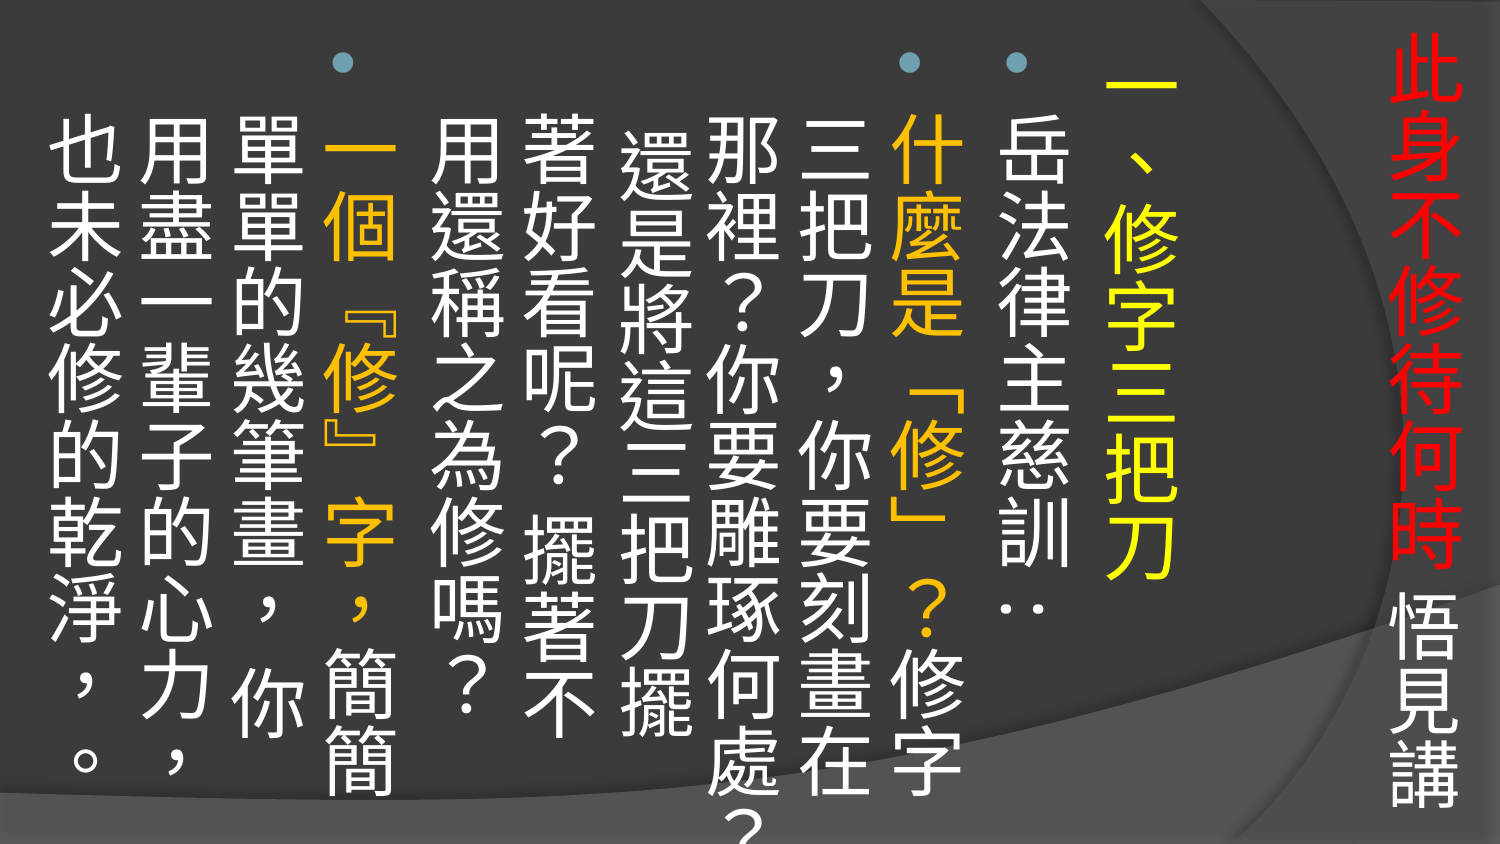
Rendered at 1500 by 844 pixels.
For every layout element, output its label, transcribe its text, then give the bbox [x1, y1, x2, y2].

title 此身不修待何時 悟見講 [1364, 21, 1483, 820]
list 一、修字三把刀 岳法律主慈訓: 什麼是「修」？修字三把刀，你要刻畫在那裡？你要雕琢何處？ 還是將這三把刀擺著好看呢？ 擺著不用還稱之為修嗎？ 一個『修』字，簡簡單單的幾筆畫， 你用盡一輩子的心力，也未必修的乾淨，。 [29, 27, 1365, 820]
